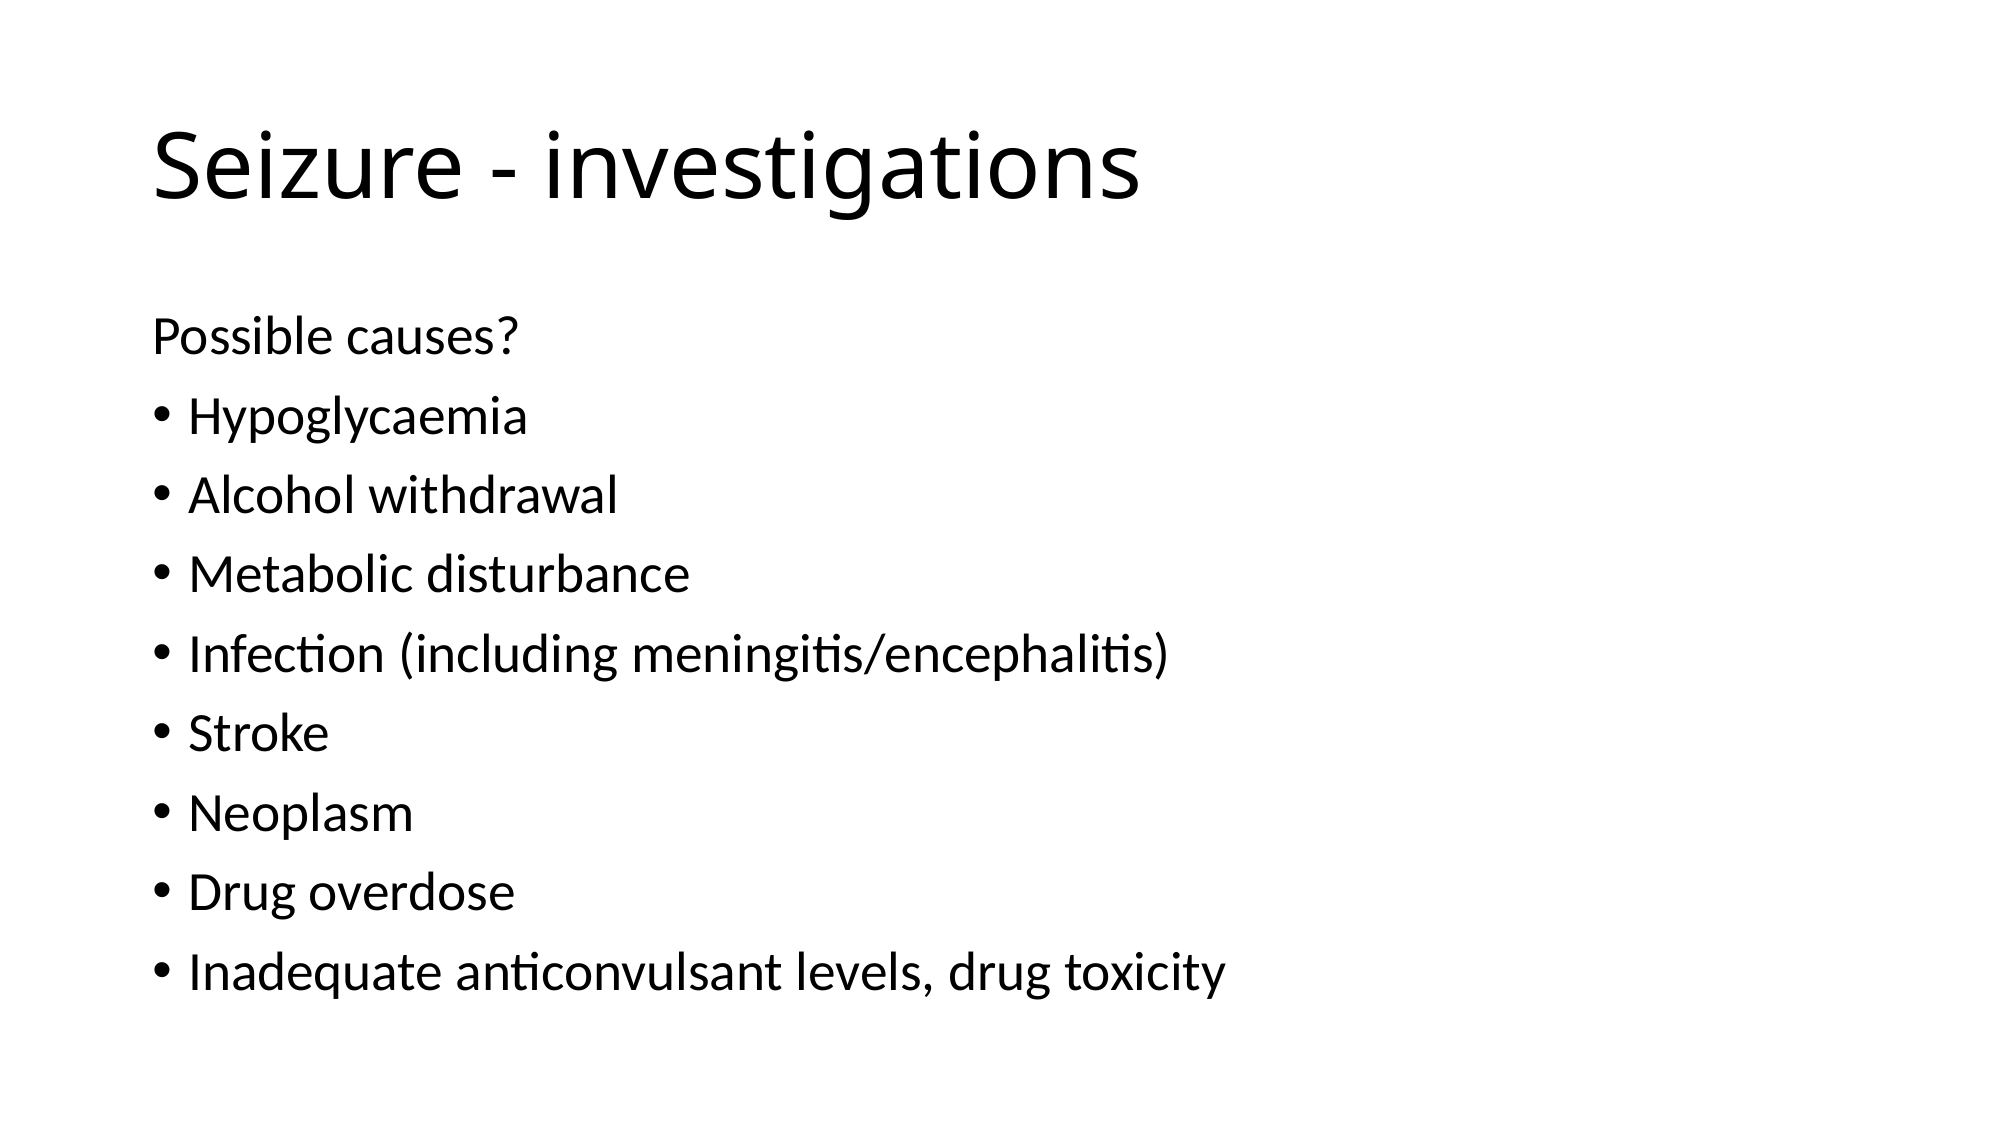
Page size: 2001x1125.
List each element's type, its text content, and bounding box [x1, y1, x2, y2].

list Possible causes? Hypoglycaemia Alcohol withdrawal Metabolic disturbance Infection (including meningitis/encephalitis) Stroke Neoplasm Drug overdose Inadequate anticonvulsant levels, drug toxicity [137, 299, 1863, 1014]
title Seizure - investigations [137, 59, 1863, 278]
